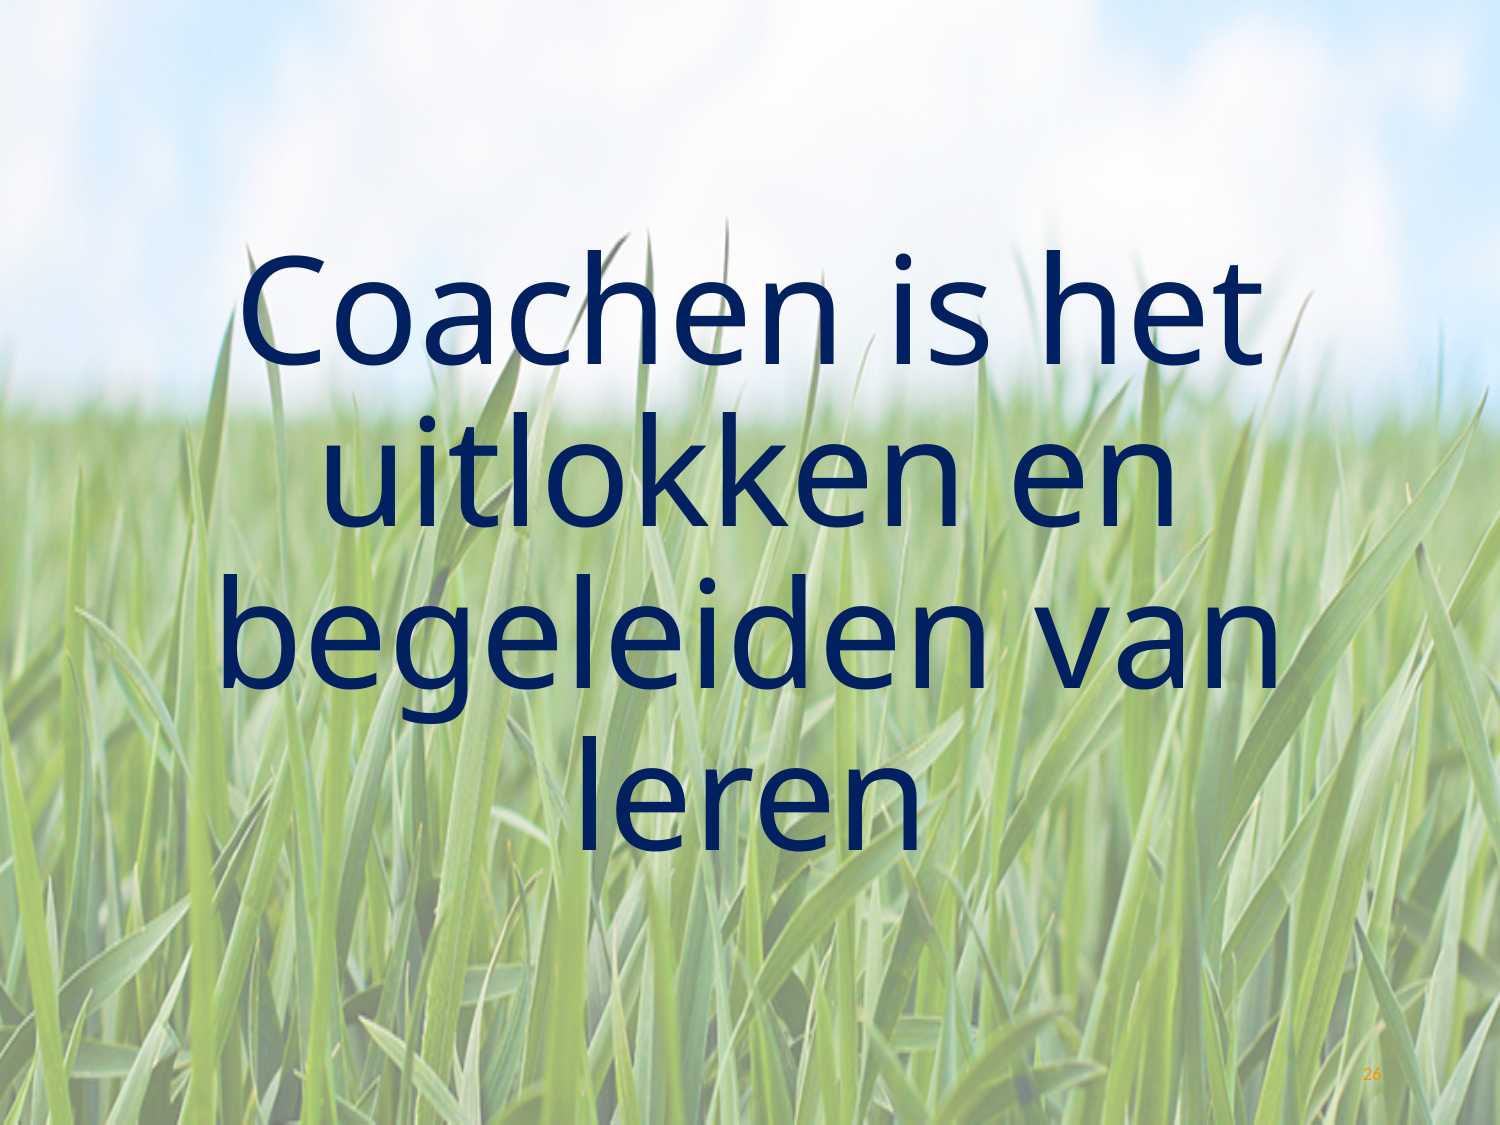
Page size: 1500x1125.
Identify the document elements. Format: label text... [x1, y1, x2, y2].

slide_number 26 [1059, 1042, 1397, 1103]
title Coachen is het uitlokken en begeleiden van leren [76, 104, 1424, 1017]
